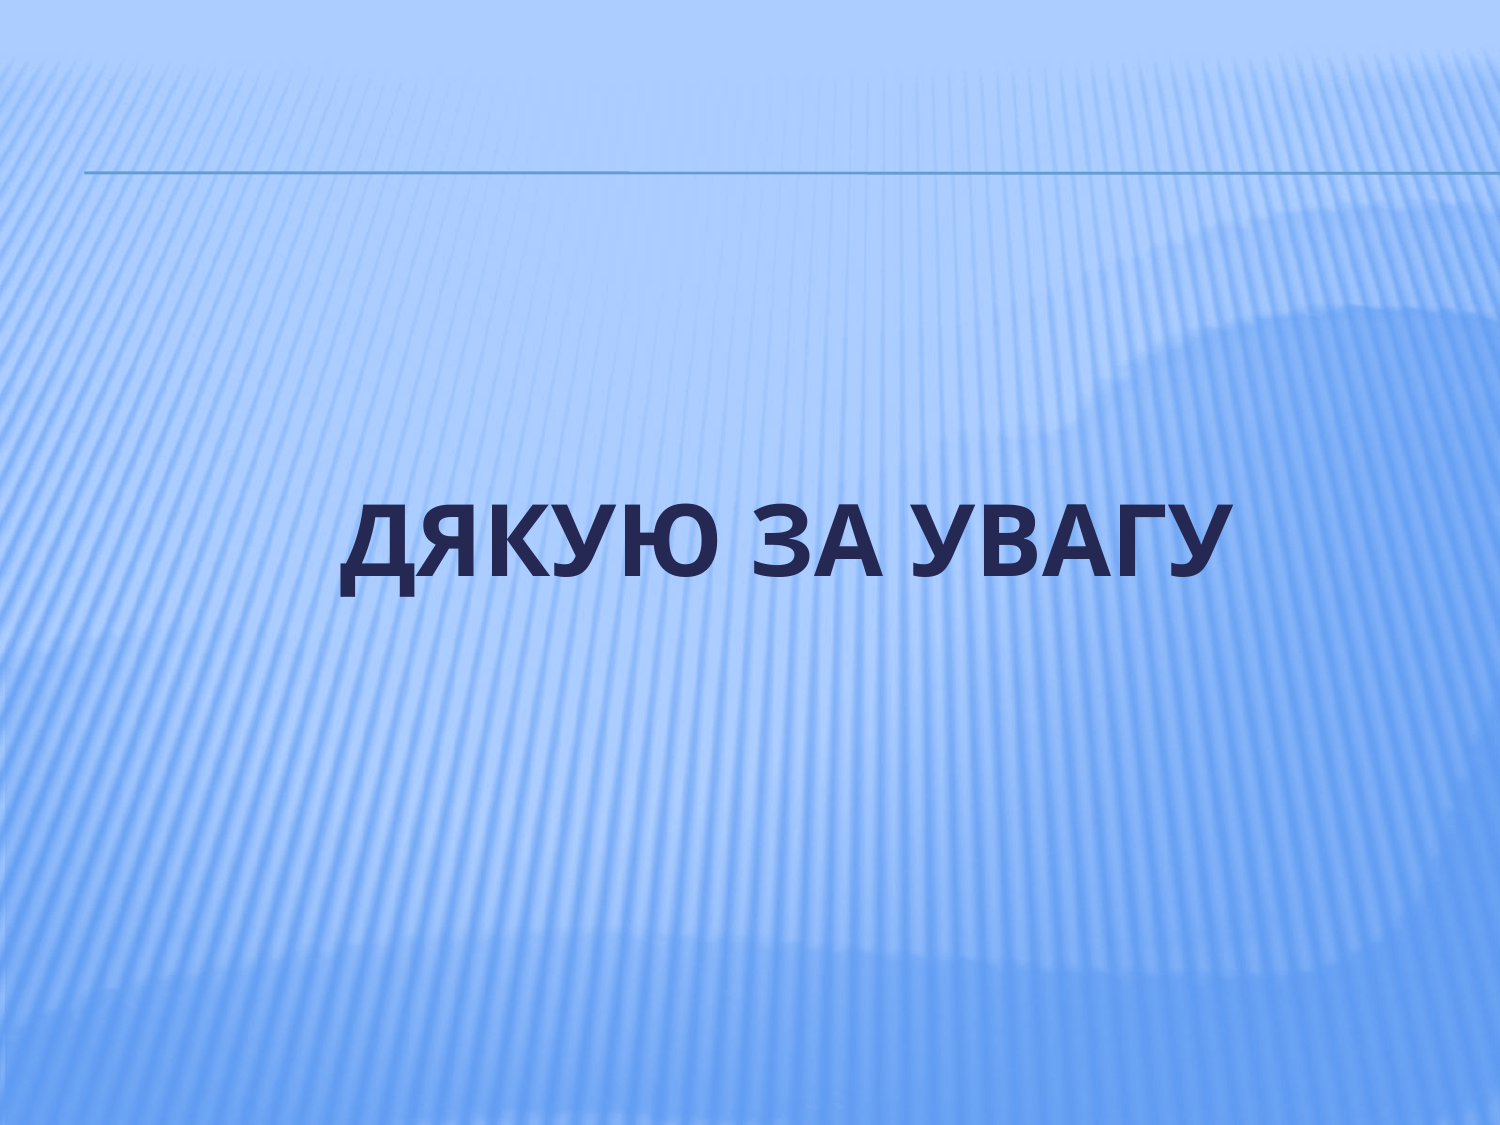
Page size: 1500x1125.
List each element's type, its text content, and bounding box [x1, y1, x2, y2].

title Дякую за увагу [75, 468, 1500, 606]
